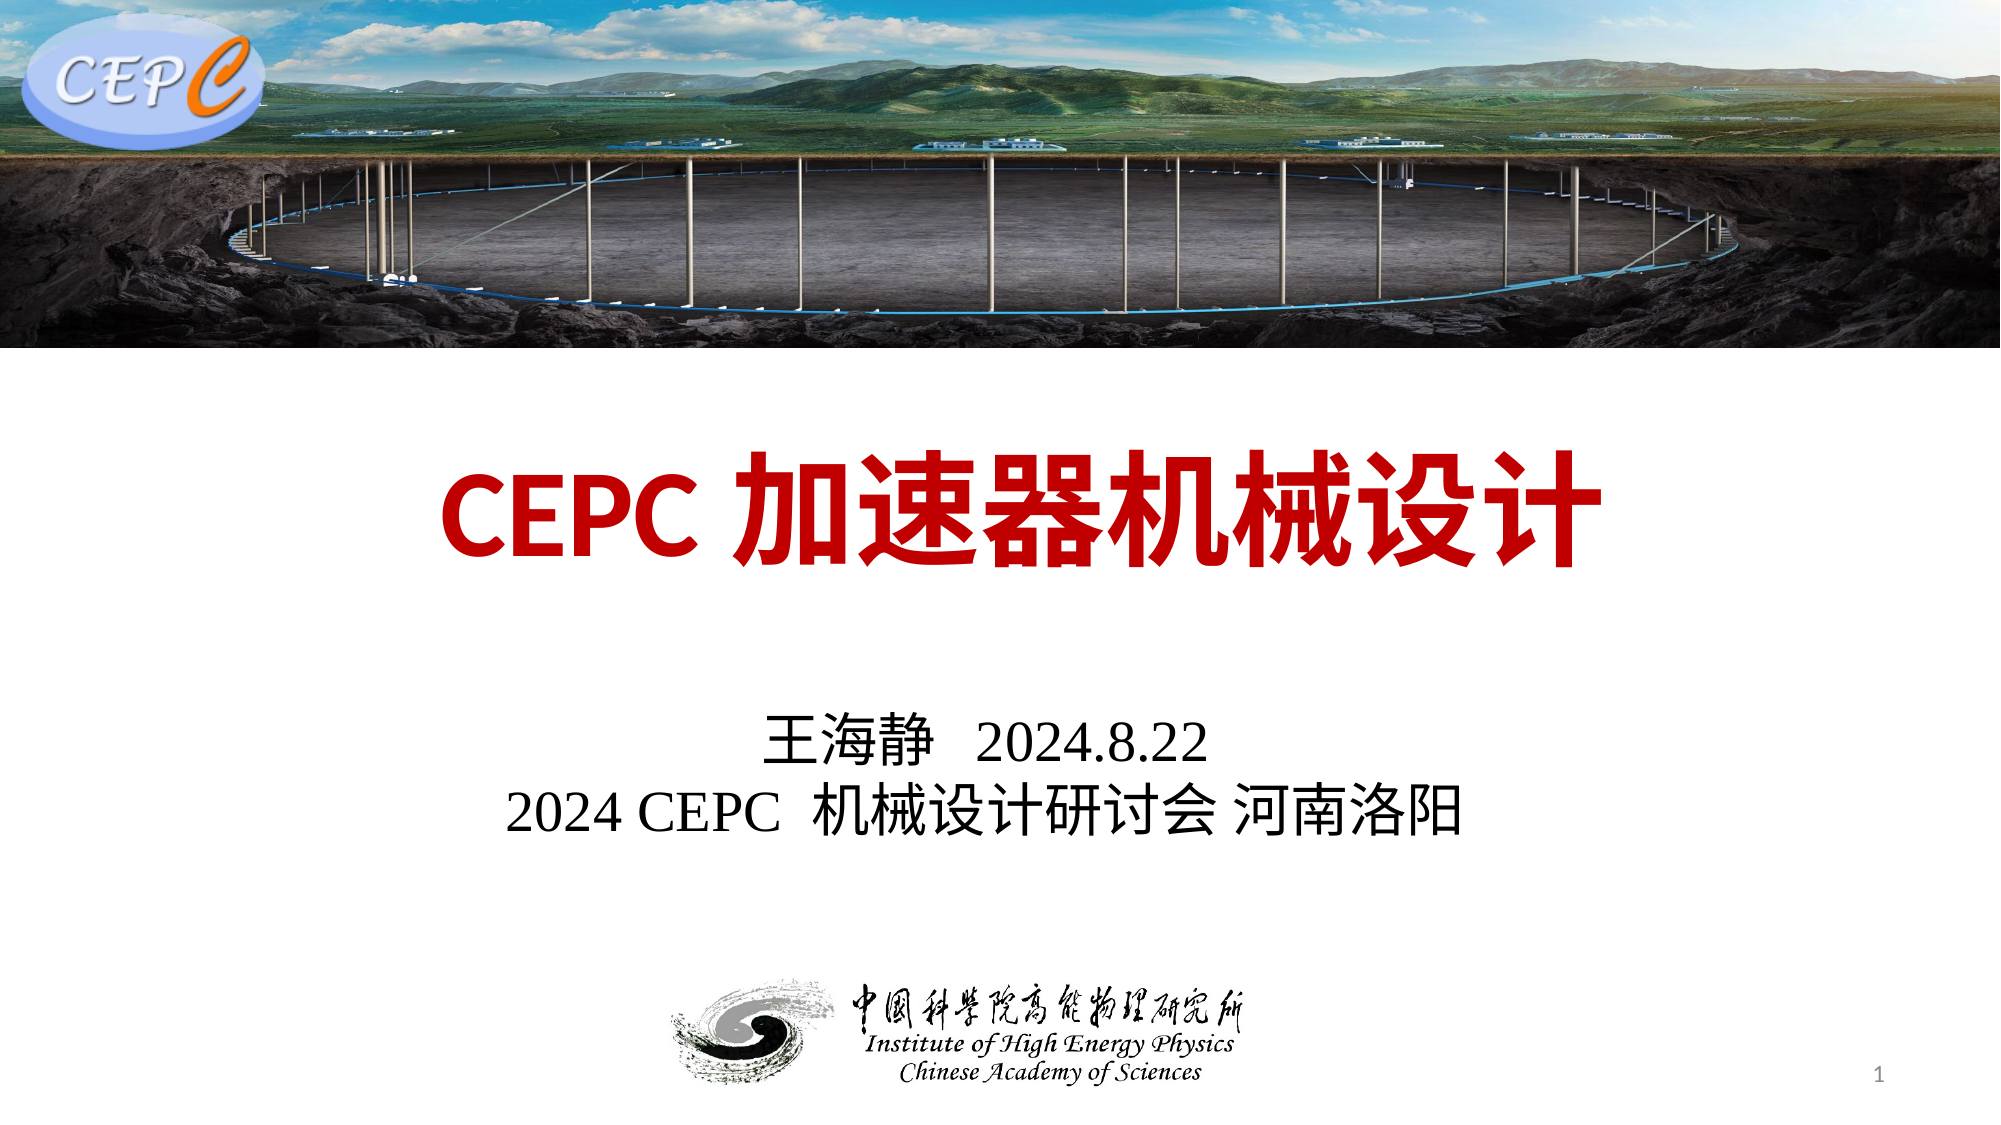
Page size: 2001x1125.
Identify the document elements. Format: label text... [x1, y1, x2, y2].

text_box CEPC加速器机械设计 [277, 406, 1768, 625]
text_box 王海静 2024.8.22 2024 CEPC 机械设计研讨会 河南洛阳 [430, 695, 1541, 851]
slide_number 1 [1433, 1042, 1900, 1103]
picture [669, 975, 1253, 1087]
picture [0, 0, 2000, 348]
